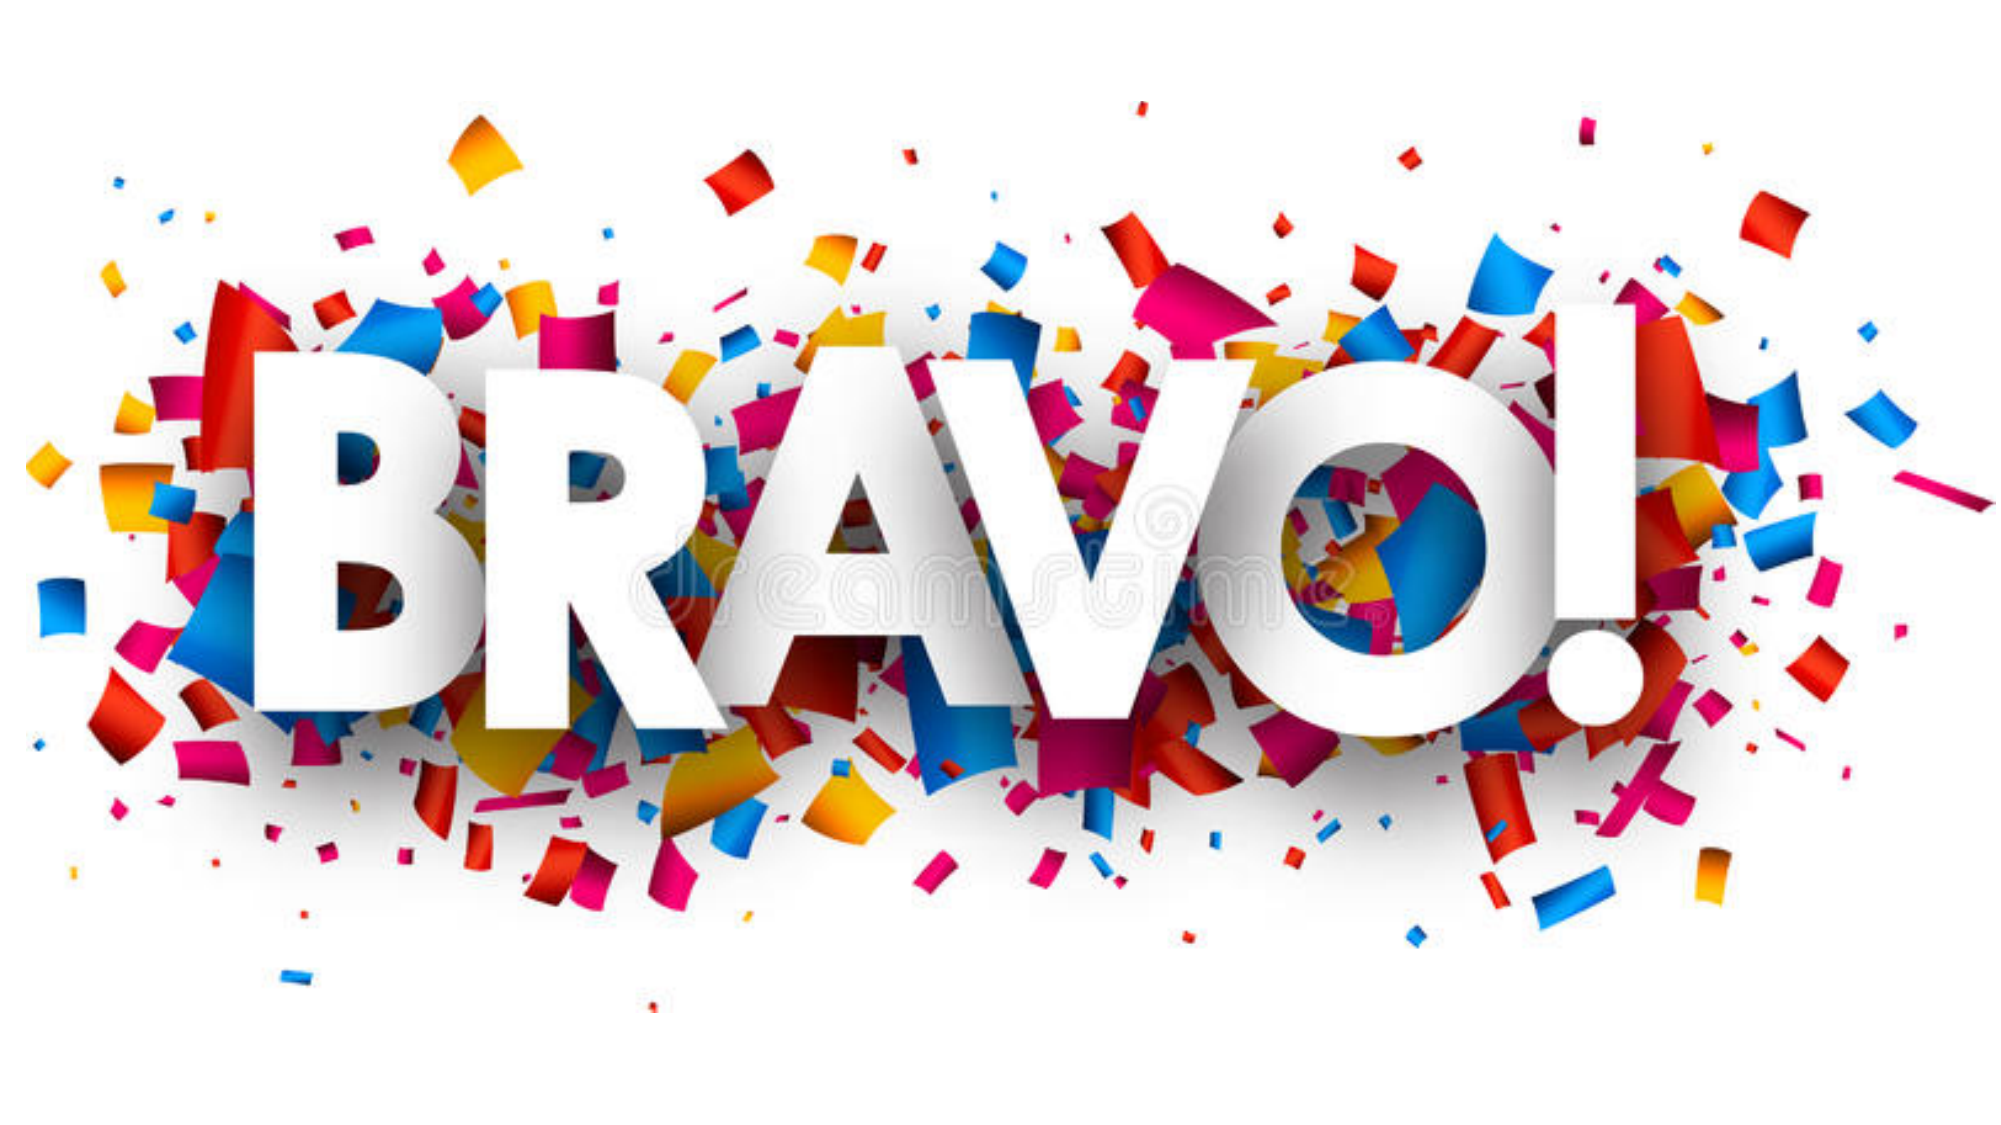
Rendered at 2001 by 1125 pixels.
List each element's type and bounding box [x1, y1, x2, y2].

picture [26, 101, 1996, 1013]
